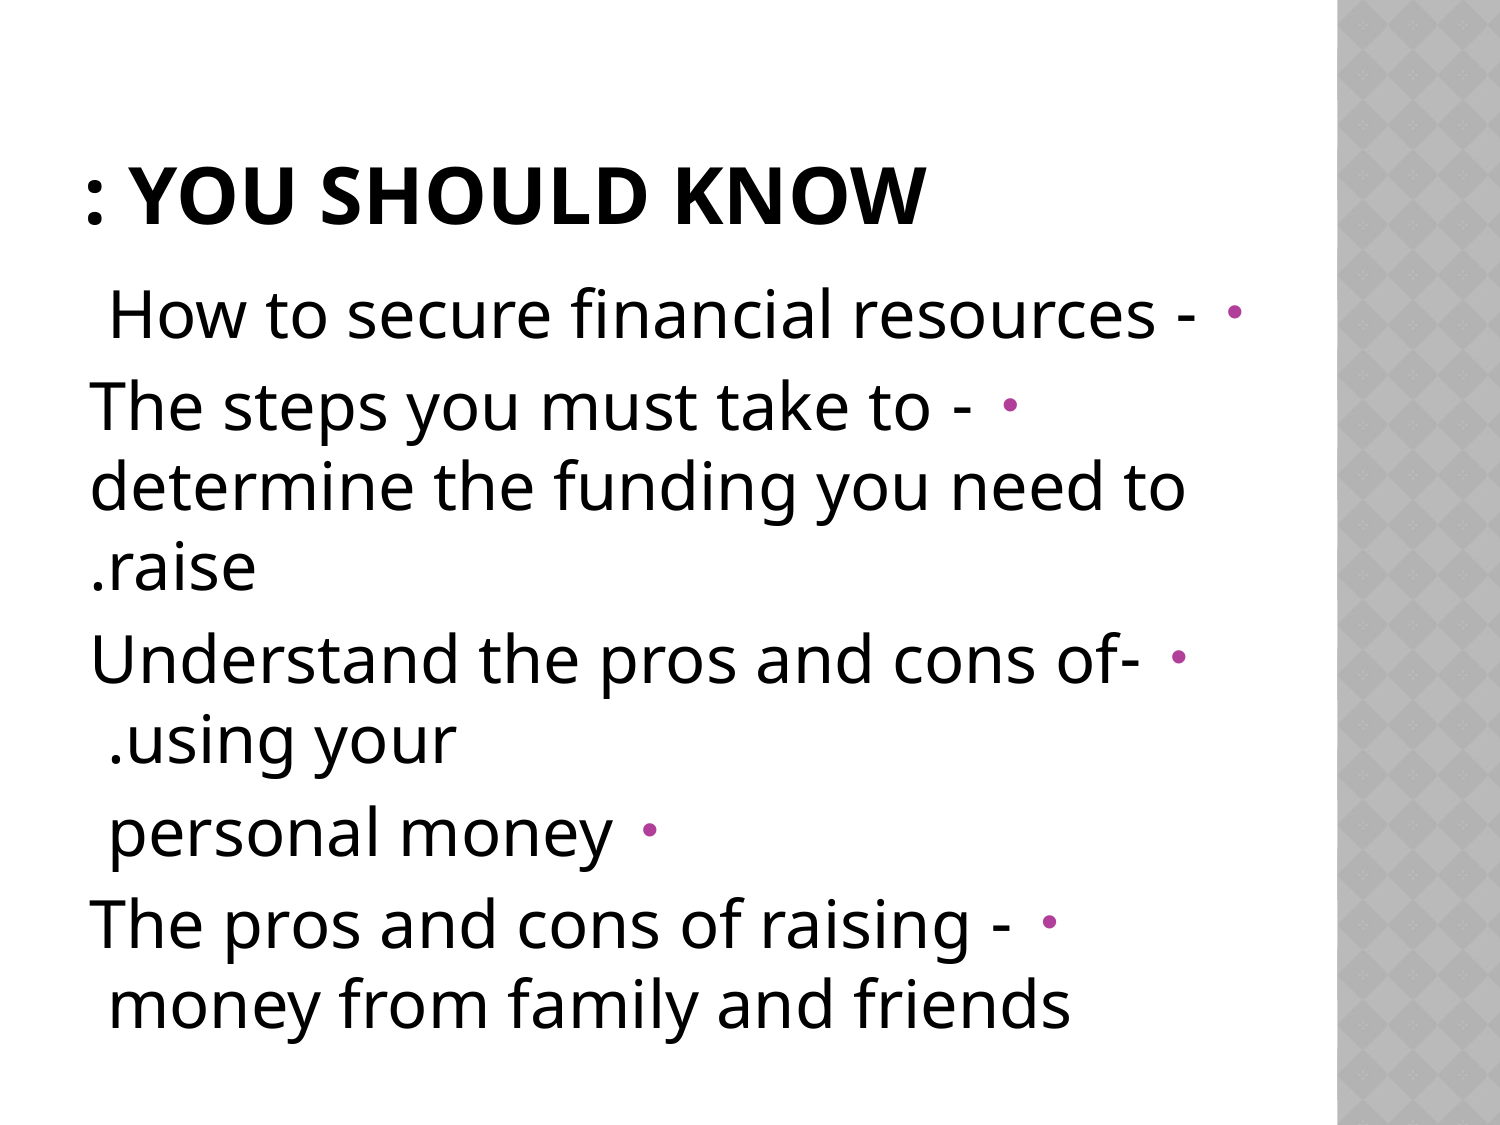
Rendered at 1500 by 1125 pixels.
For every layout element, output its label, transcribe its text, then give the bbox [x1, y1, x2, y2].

title You should know : [75, 52, 1263, 240]
list - How to secure financial resources - The steps you must take to determine the funding you need to raise. -Understand the pros and cons of using your. personal money - The pros and cons of raising money from family and friends [75, 264, 1263, 1059]
